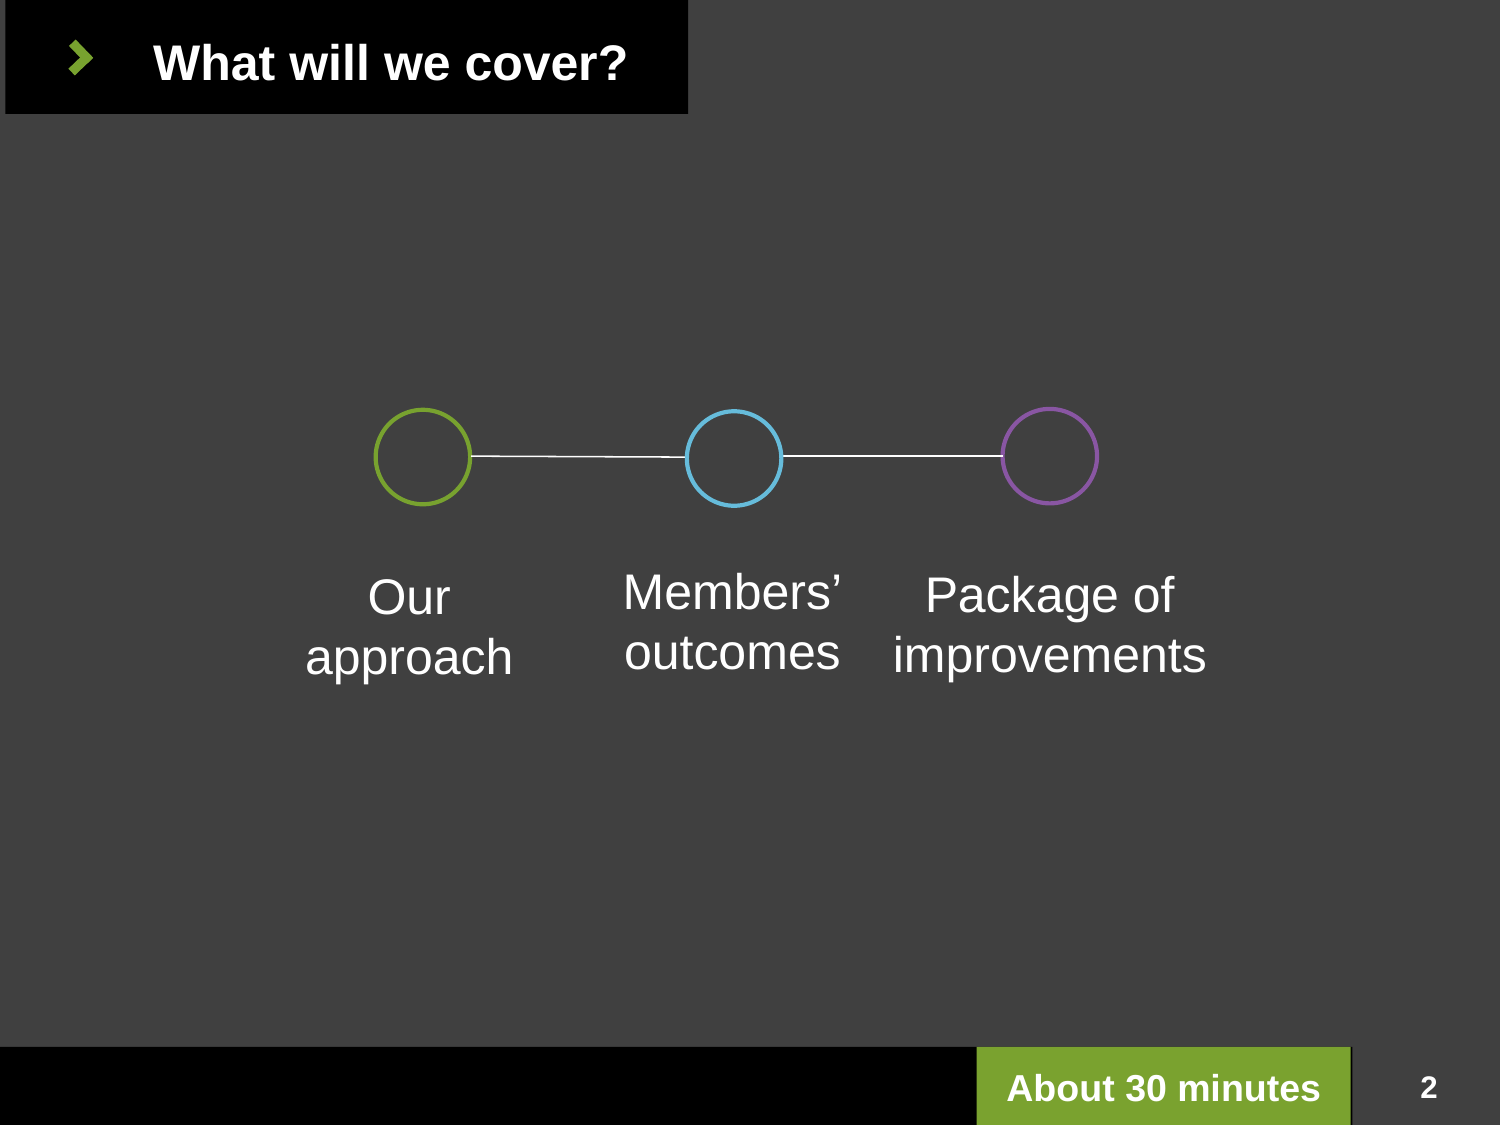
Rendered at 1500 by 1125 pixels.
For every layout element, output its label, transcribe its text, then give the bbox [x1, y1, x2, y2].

text_box [0, 1045, 1354, 1125]
text_box [684, 409, 784, 508]
text_box Members’ outcomes [598, 542, 866, 698]
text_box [62, 44, 89, 71]
text_box What will we cover? [5, 0, 689, 114]
text_box About 30 minutes [976, 1046, 1351, 1125]
text_box Package of improvements [869, 545, 1231, 701]
text_box [373, 407, 473, 507]
text_box [1000, 406, 1100, 506]
text_box 2 [1364, 1055, 1495, 1116]
text_box Our approach [242, 546, 577, 703]
